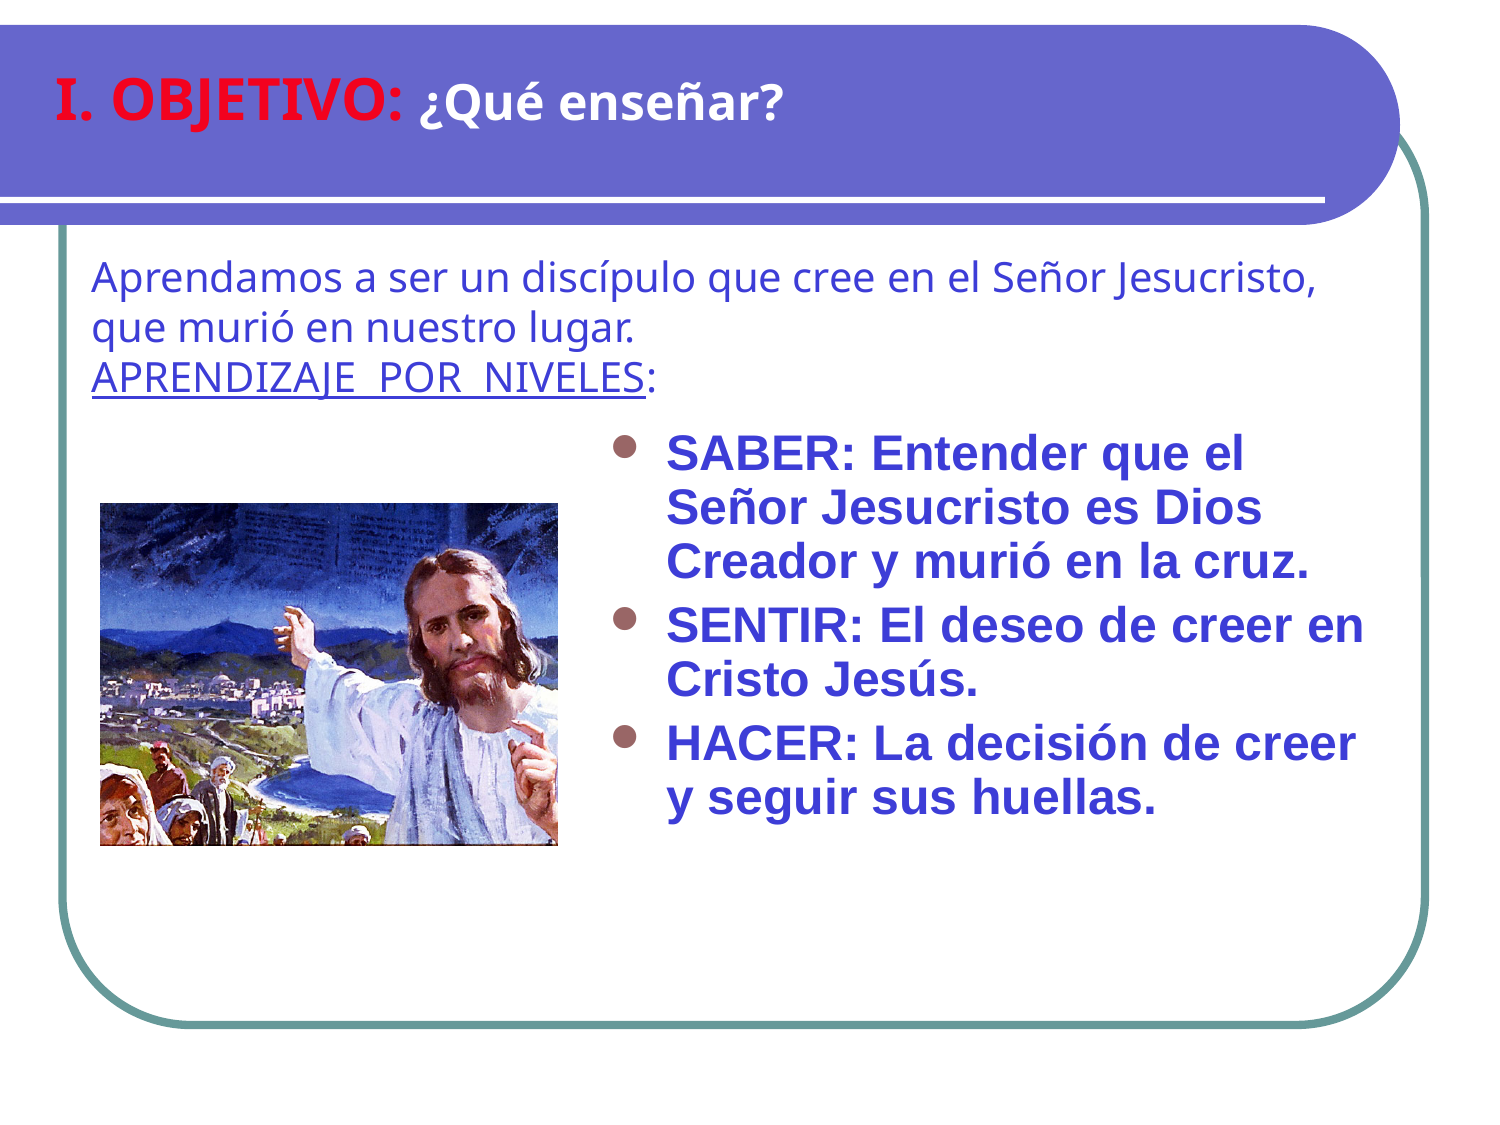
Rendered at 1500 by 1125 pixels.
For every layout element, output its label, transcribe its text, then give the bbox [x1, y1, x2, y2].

list SABER: Entender que el Señor Jesucristo es Dios Creador y murió en la cruz. SENTIR: El deseo de creer en Cristo Jesús. HACER: La decisión de creer y seguir sus huellas. [594, 419, 1392, 970]
text_box I. OBJETIVO: ¿Qué enseñar? [41, 21, 1356, 172]
text_box Aprendamos a ser un discípulo que cree en el Señor Jesucristo, que murió en nuestro lugar. APRENDIZAJE POR NIVELES: [76, 243, 1392, 409]
picture [100, 503, 558, 847]
